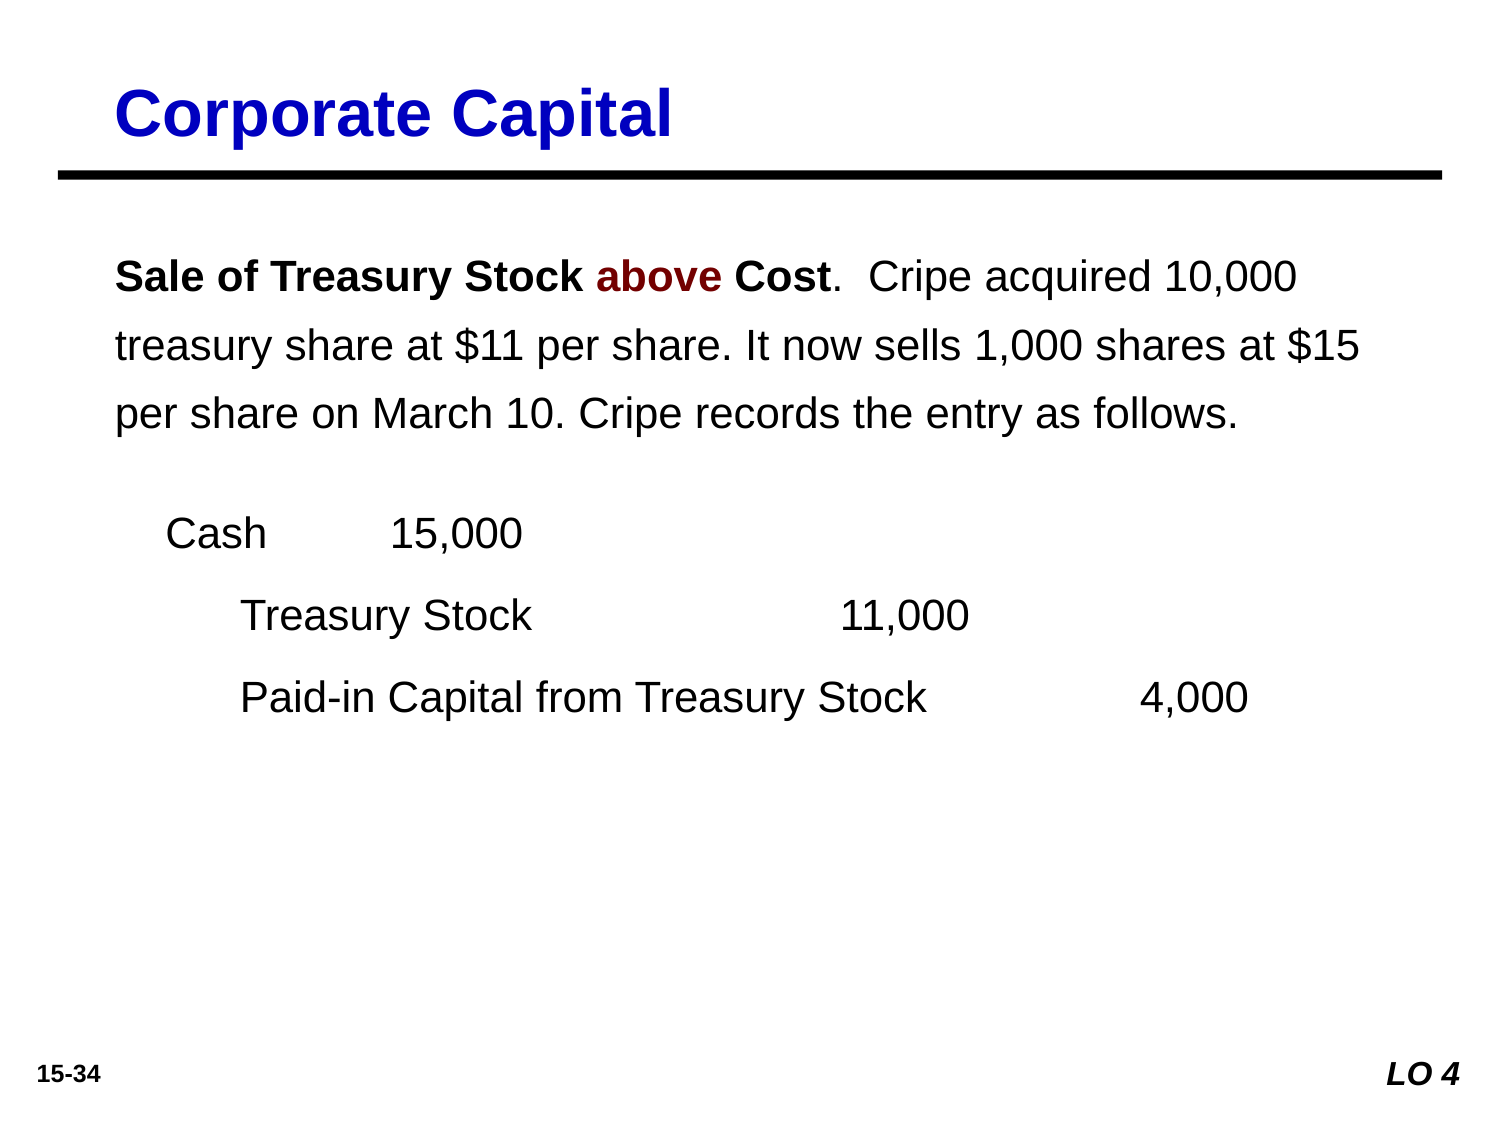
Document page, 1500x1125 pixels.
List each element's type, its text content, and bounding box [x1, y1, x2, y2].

text_box Sale of Treasury Stock above Cost. Cripe acquired 10,000 treasury share at $11 per share. It now sells 1,000 shares at $15 per share on March 10. Cripe records the entry as follows. [99, 224, 1419, 445]
text_box LO 4 [1337, 1044, 1475, 1100]
text_box Cash 15,000 Treasury Stock 11,000 Paid-in Capital from Treasury Stock 4,000 [150, 487, 1450, 729]
text_box Corporate Capital [99, 62, 1450, 155]
